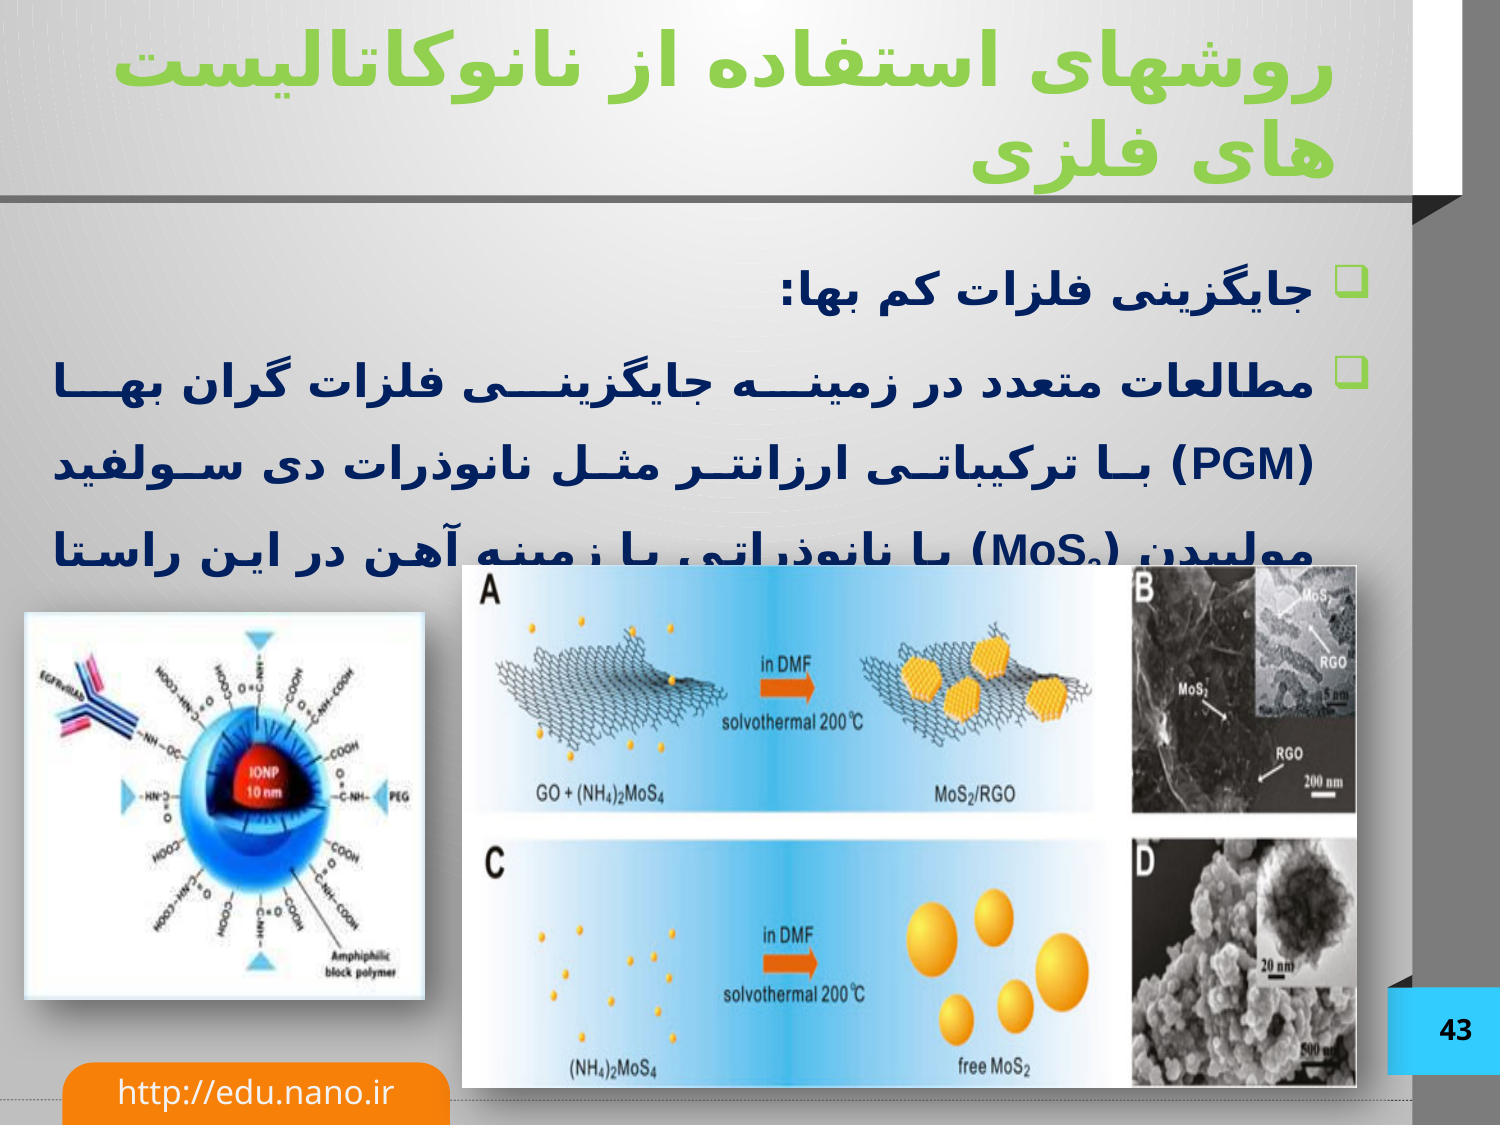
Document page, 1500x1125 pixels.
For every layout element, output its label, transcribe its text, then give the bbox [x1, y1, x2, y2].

picture [24, 612, 426, 1001]
title روشهای استفاده از نانوکاتالیست های فلزی [37, 26, 1413, 177]
slide_number 43 [1412, 992, 1500, 1068]
picture [462, 565, 1357, 1088]
list جایگزینی فلزات کم بها: مطالعات متعدد در زمینه جایگزینی فلزات گران بها (PGM) با ترکیباتی ارزانتر مثل نانوذرات دی سولفید مولیبدن (MoS2) یا نانوذراتی با زمینه آهن در این راستا صورت گرفته است. [37, 224, 1388, 602]
